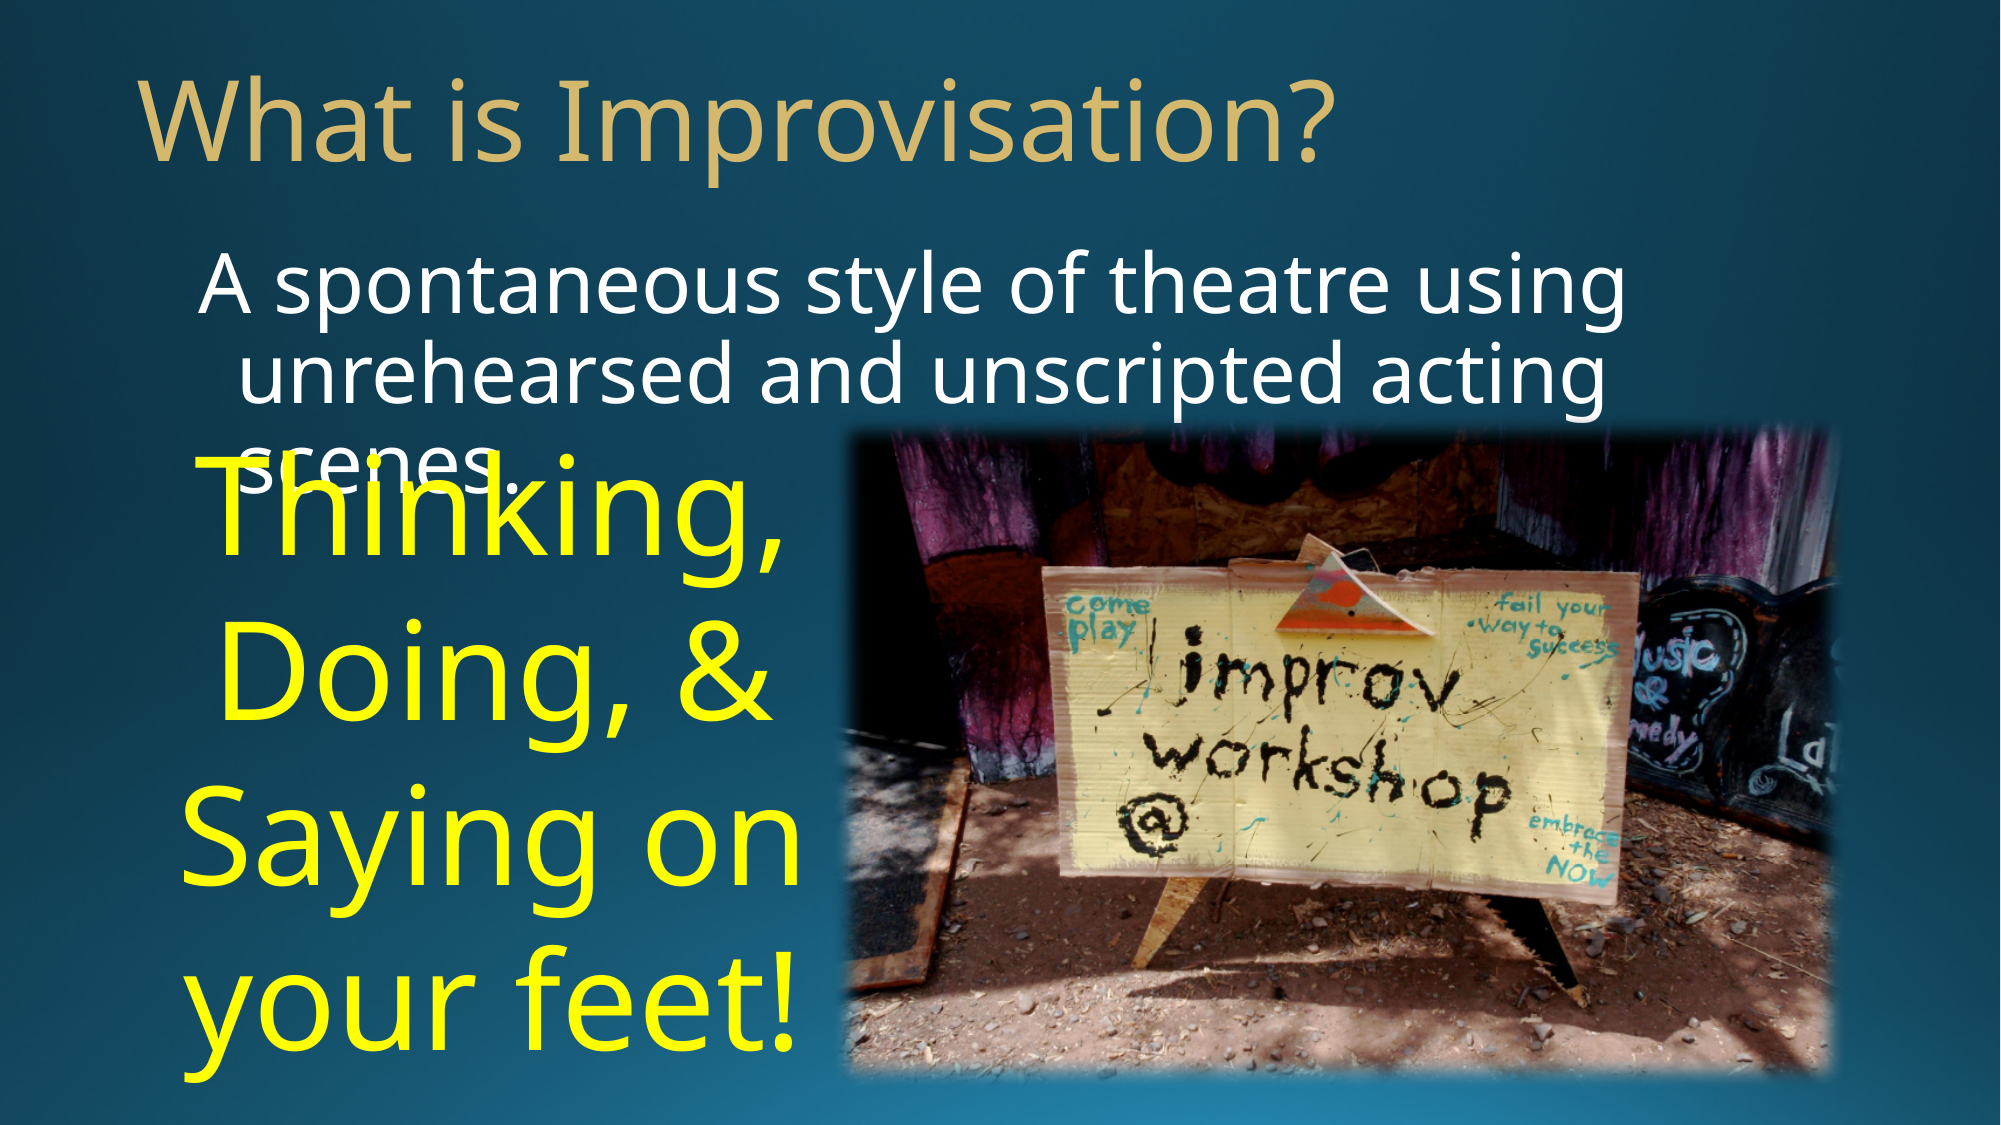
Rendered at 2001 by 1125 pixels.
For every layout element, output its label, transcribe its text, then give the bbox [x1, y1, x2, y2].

list A spontaneous style of theatre using unrehearsed and unscripted acting scenes. [183, 233, 1863, 948]
picture [0, 0, 2001, 1125]
text_box Thinking, Doing, & Saying on your feet! [138, 410, 848, 1086]
title What is Improvisation? [121, 16, 1847, 234]
